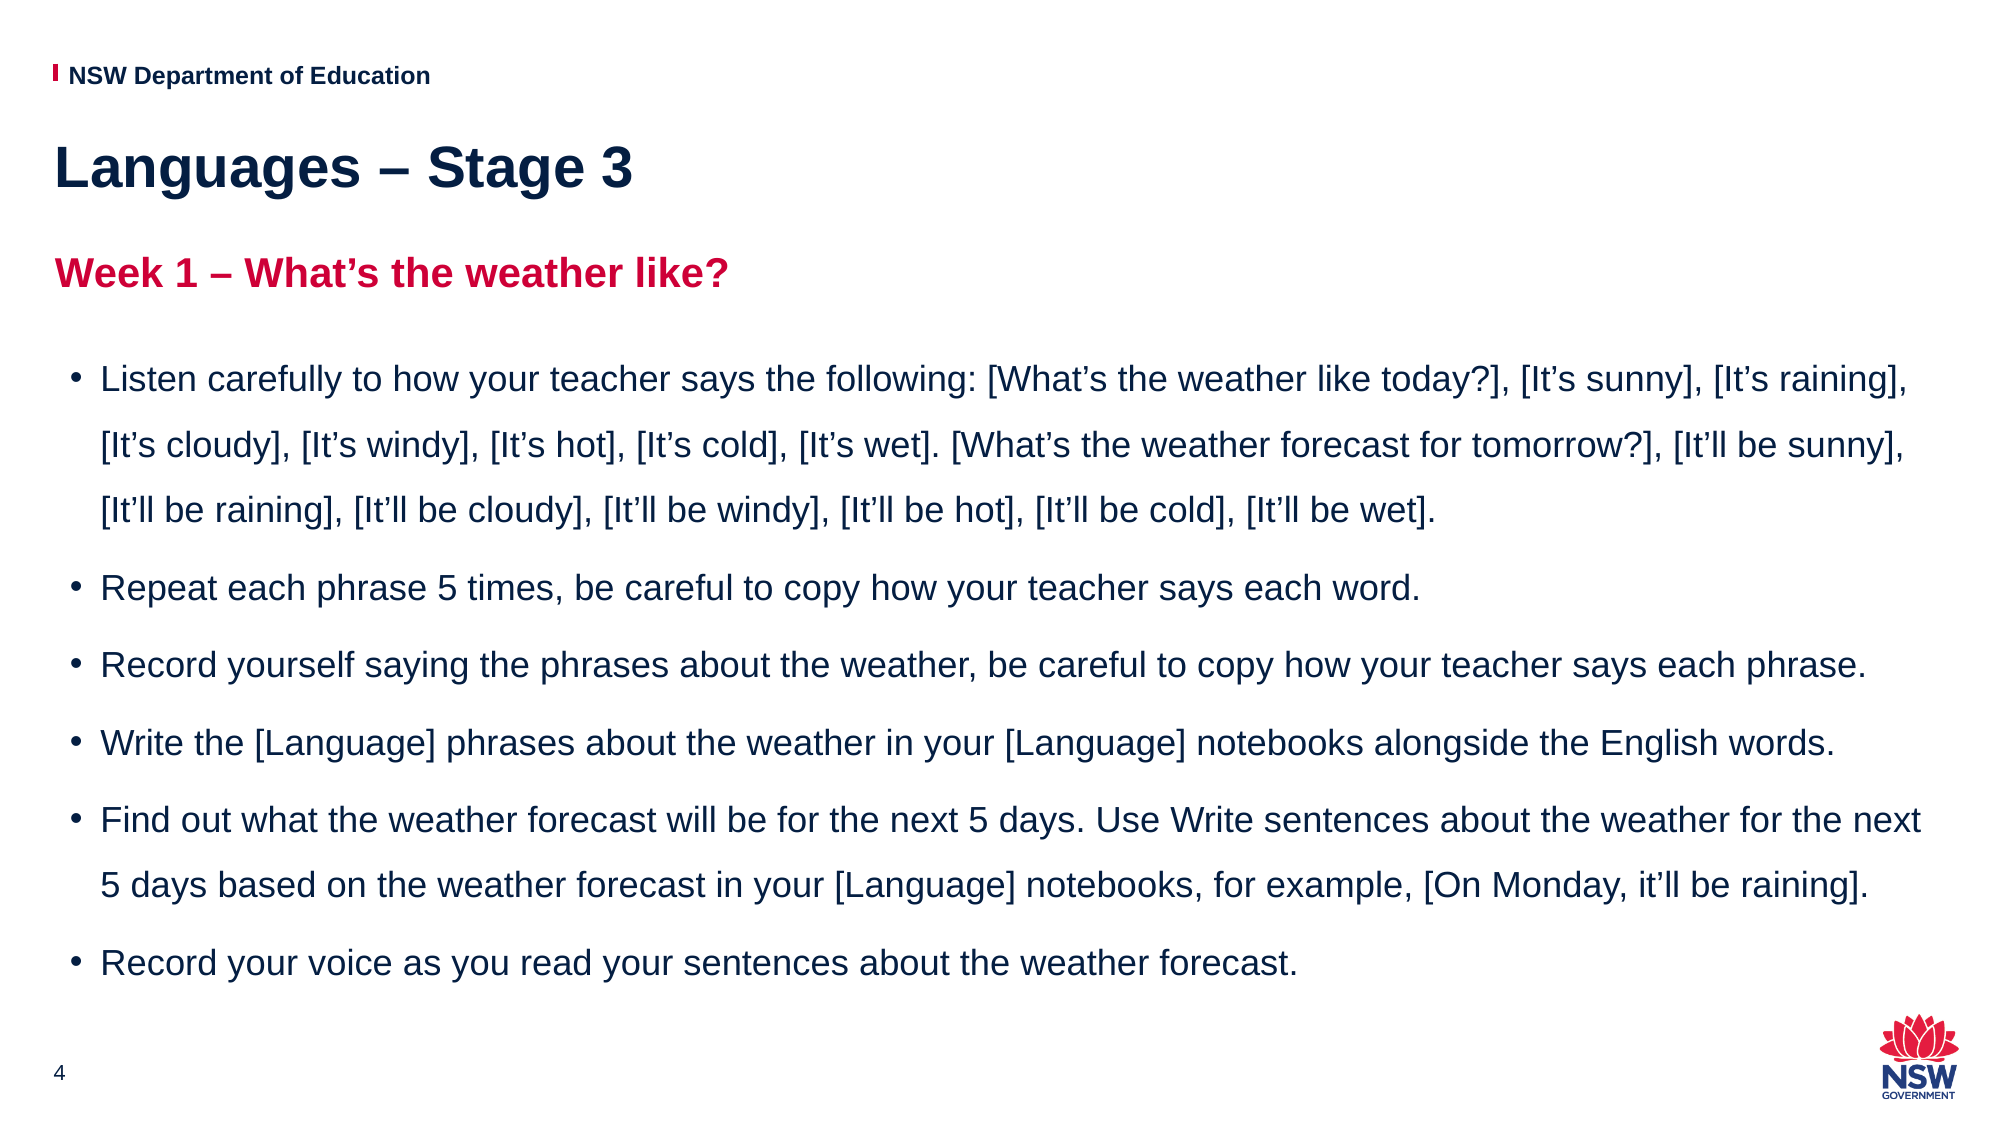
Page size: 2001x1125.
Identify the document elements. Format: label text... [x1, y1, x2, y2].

list Listen carefully to how your teacher says the following: [What’s the weather like today?], [It’s sunny], [It’s raining], [It’s cloudy], [It’s windy], [It’s hot], [It’s cold], [It’s wet]. [What’s the weather forecast for tomorrow?], [It’ll be sunny], [It’ll be raining], [It’ll be cloudy], [It’ll be windy], [It’ll be hot], [It’ll be cold], [It’ll be wet]. Repeat each phrase 5 times, be careful to copy how your teacher says each word.​​ Record yourself saying the phrases about the weather, be careful to copy how your teacher says each phrase.​​ Write the [Language] phrases about the weather in your [Language] notebooks alongside the English words.​​ Find out what the weather forecast will be for the next 5 days. Use Write sentences about the weather for the next 5 days based on the weather forecast in your [Language] notebooks, for example, [On Monday, it’ll be raining]. Record your voice as you read your sentences about the weather forecast.​ [54, 326, 1939, 998]
picture [1875, 1008, 1964, 1105]
title Languages – Stage 3 [54, 127, 1938, 210]
list Week 1 – What’s the weather like? [54, 213, 1939, 302]
footer 4 [53, 1028, 121, 1088]
